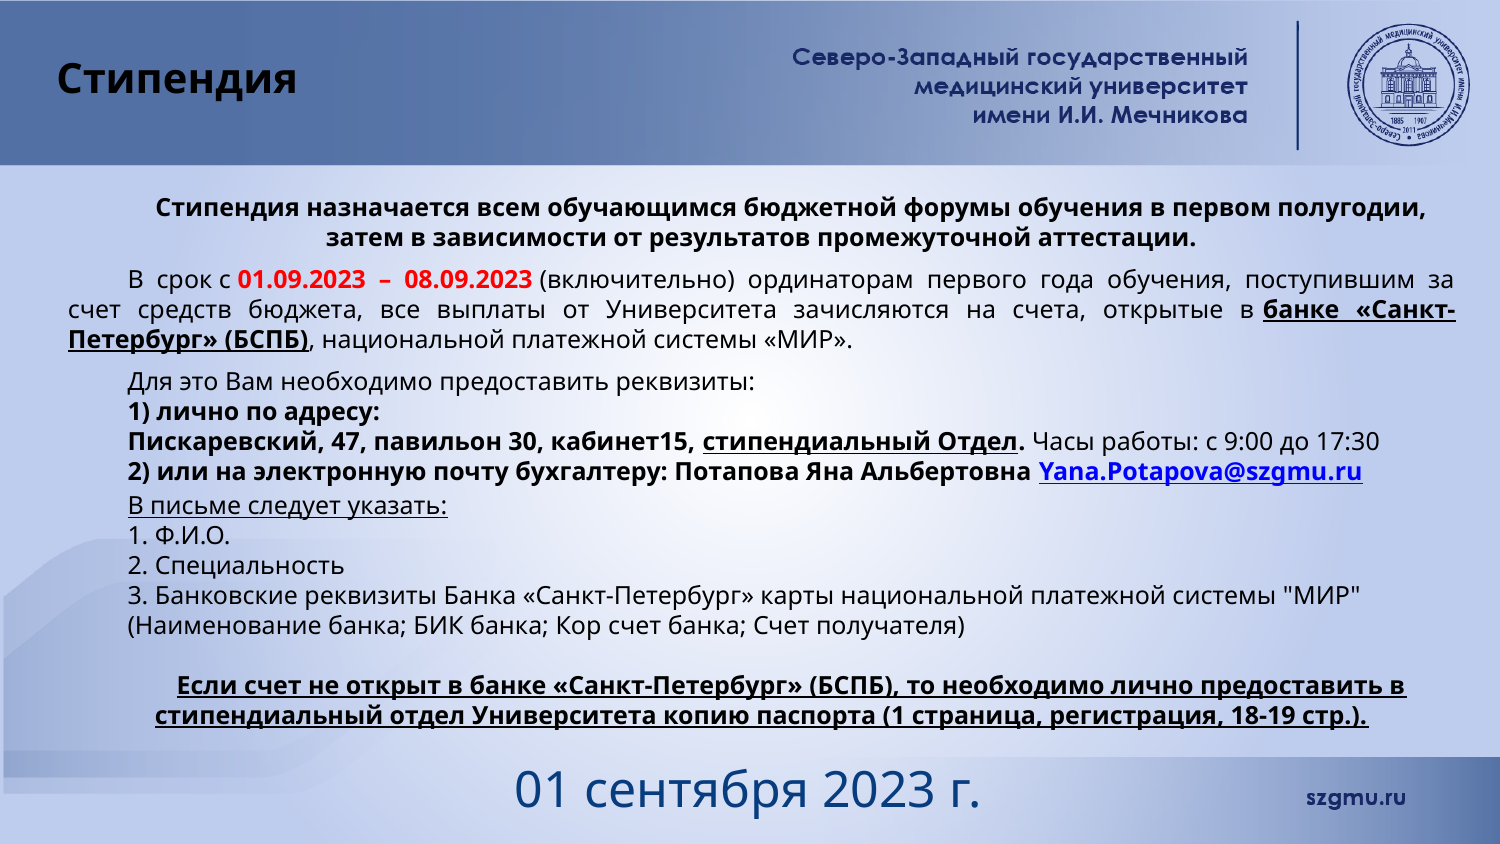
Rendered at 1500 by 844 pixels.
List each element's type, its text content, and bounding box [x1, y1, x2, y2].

text_box 01 сентября 2023 г. [500, 749, 997, 825]
text_box Стипендия назначается всем обучающимся бюджетной форумы обучения в первом полугодии, затем в зависимости от результатов промежуточной аттестации. В срок с 01.09.2023 – 08.09.2023 (включительно) ординаторам первого года обучения, поступившим за счет средств бюджета, все выплаты от Университета зачисляются на счета, открытые в банке «Санкт-Петербург» (БСПБ), национальной платежной системы «МИР». Для это Вам необходимо предоставить реквизиты: 1) лично по адресу: Пискаревский, 47, павильон 30, кабинет15, стипендиальный Отдел. Часы работы: с 9:00 до 17:30 2) или на электронную почту бухгалтеру: Потапова Яна Альбертовна Yana.Potapova@szgmu.ru В письме следует указать: 1. Ф.И.О. 2. Специальность 3. Банковские реквизиты Банка «Санкт-Петербург» карты национальной платежной системы "МИР" (Наименование банка; БИК банка; Кор счет банка; Счет получателя) Если счет не открыт в банке «Санкт-Петербург» (БСПБ), то необходимо лично предоставить в стипендиальный отдел Университета копию паспорта (1 страница, регистрация, 18-19 стр.). [53, 183, 1471, 737]
title Стипендия [41, 0, 823, 154]
picture [0, 0, 1500, 844]
